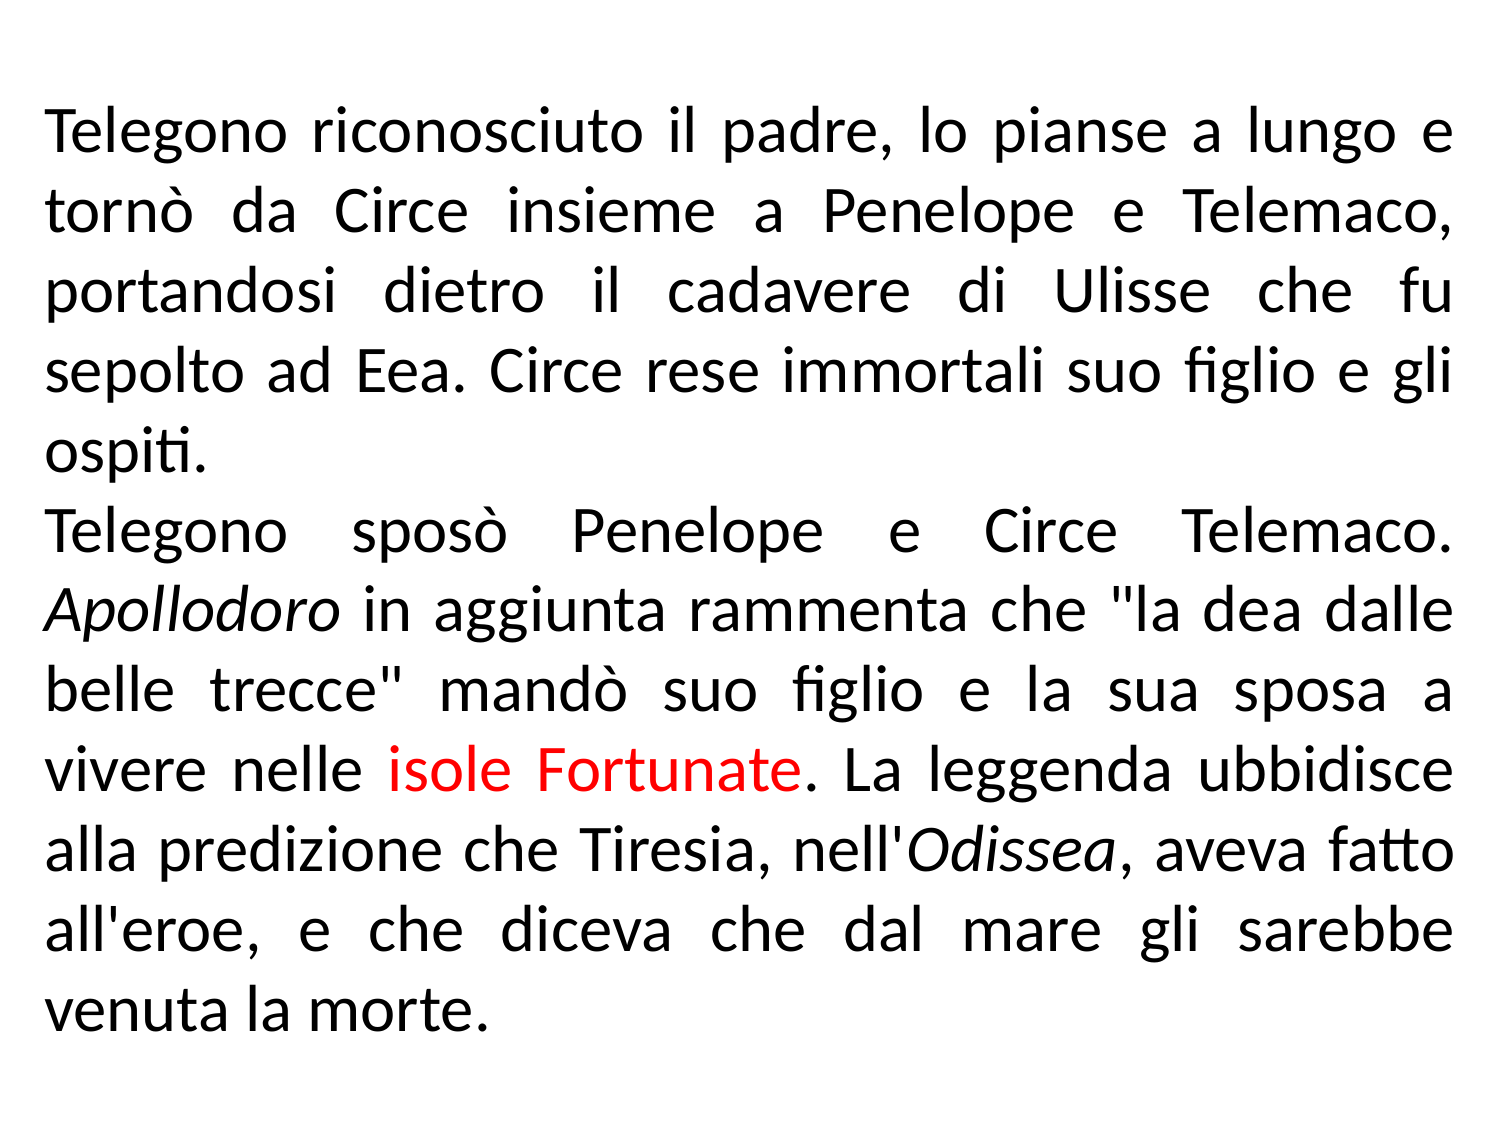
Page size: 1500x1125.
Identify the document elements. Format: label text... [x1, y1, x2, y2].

text_box Telegono riconosciuto il padre, lo pianse a lungo e tornò da Circe insieme a Penelope e Telemaco, portandosi dietro il cadavere di Ulisse che fu sepolto ad Eea. Circe rese immortali suo figlio e gli ospiti. Telegono sposò Penelope e Circe Telemaco. Apollodoro in aggiunta rammenta che "la dea dalle belle trecce" mandò suo figlio e la sua sposa a vivere nelle isole Fortunate. La leggenda ubbidisce alla predizione che Tiresia, nell'Odissea, aveva fatto all'eroe, e che diceva che dal mare gli sarebbe venuta la morte. [29, 78, 1471, 1053]
